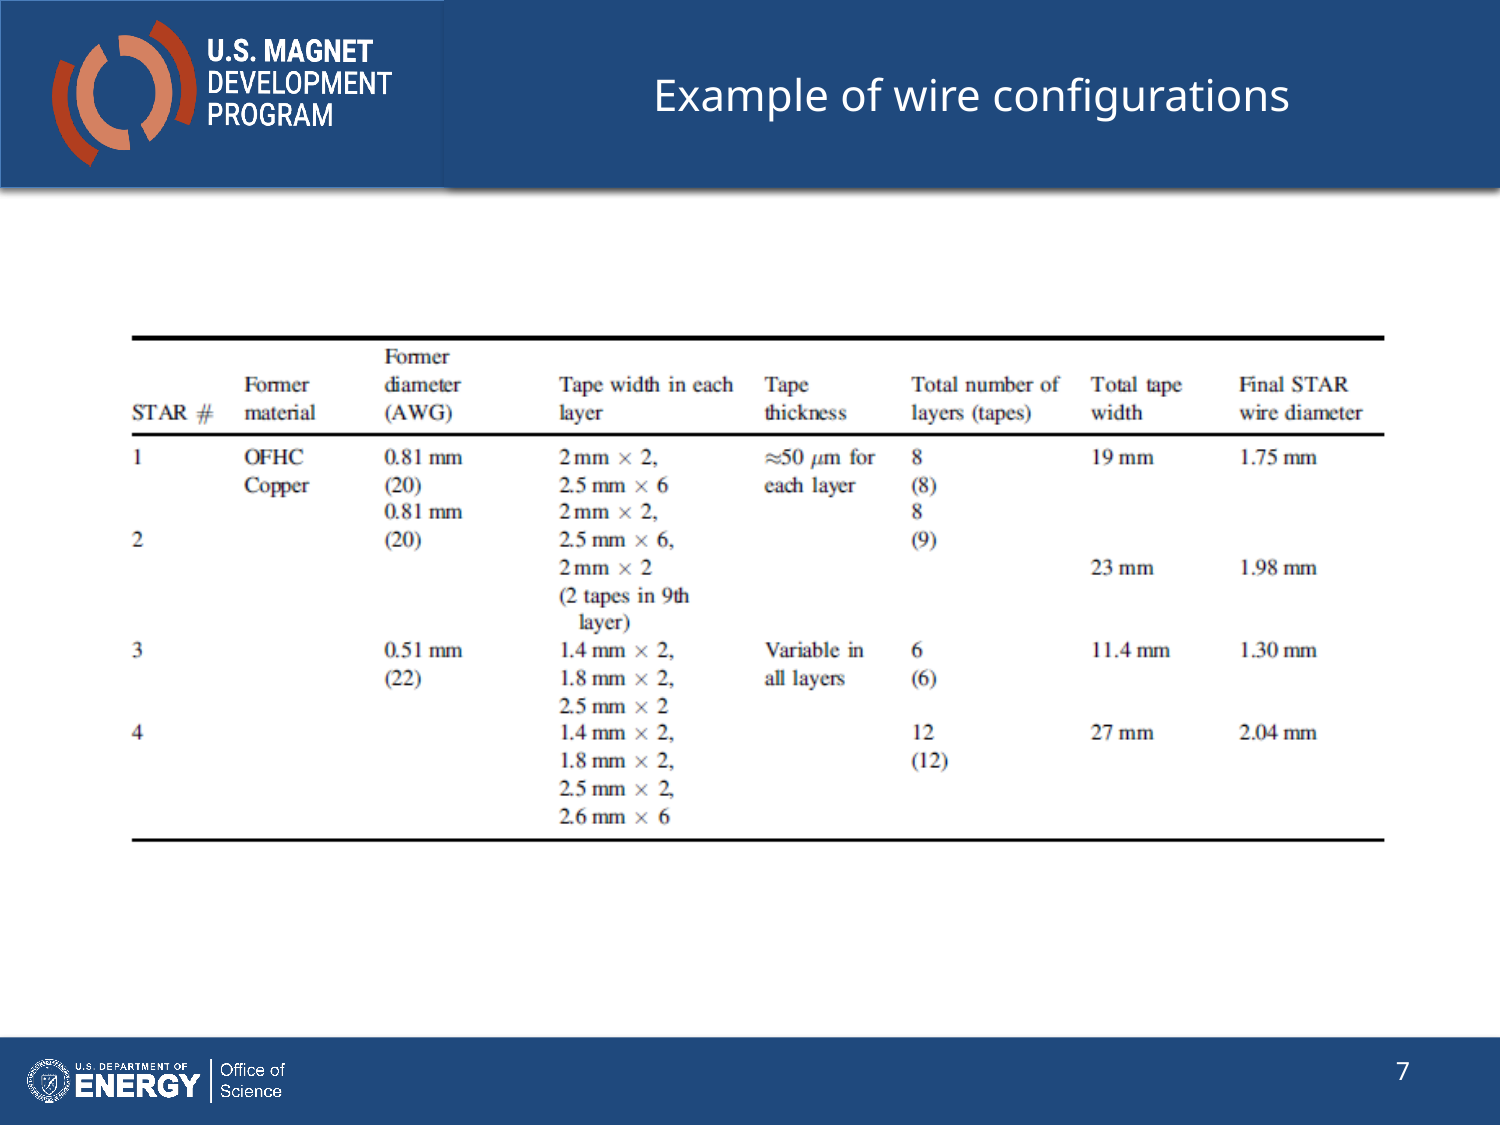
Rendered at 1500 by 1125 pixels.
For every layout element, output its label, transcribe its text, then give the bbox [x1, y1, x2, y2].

picture [128, 331, 1413, 851]
slide_number 7 [1340, 1042, 1425, 1103]
title Example of wire configurations [444, 0, 1500, 188]
picture [27, 1059, 285, 1103]
picture [52, 20, 392, 167]
